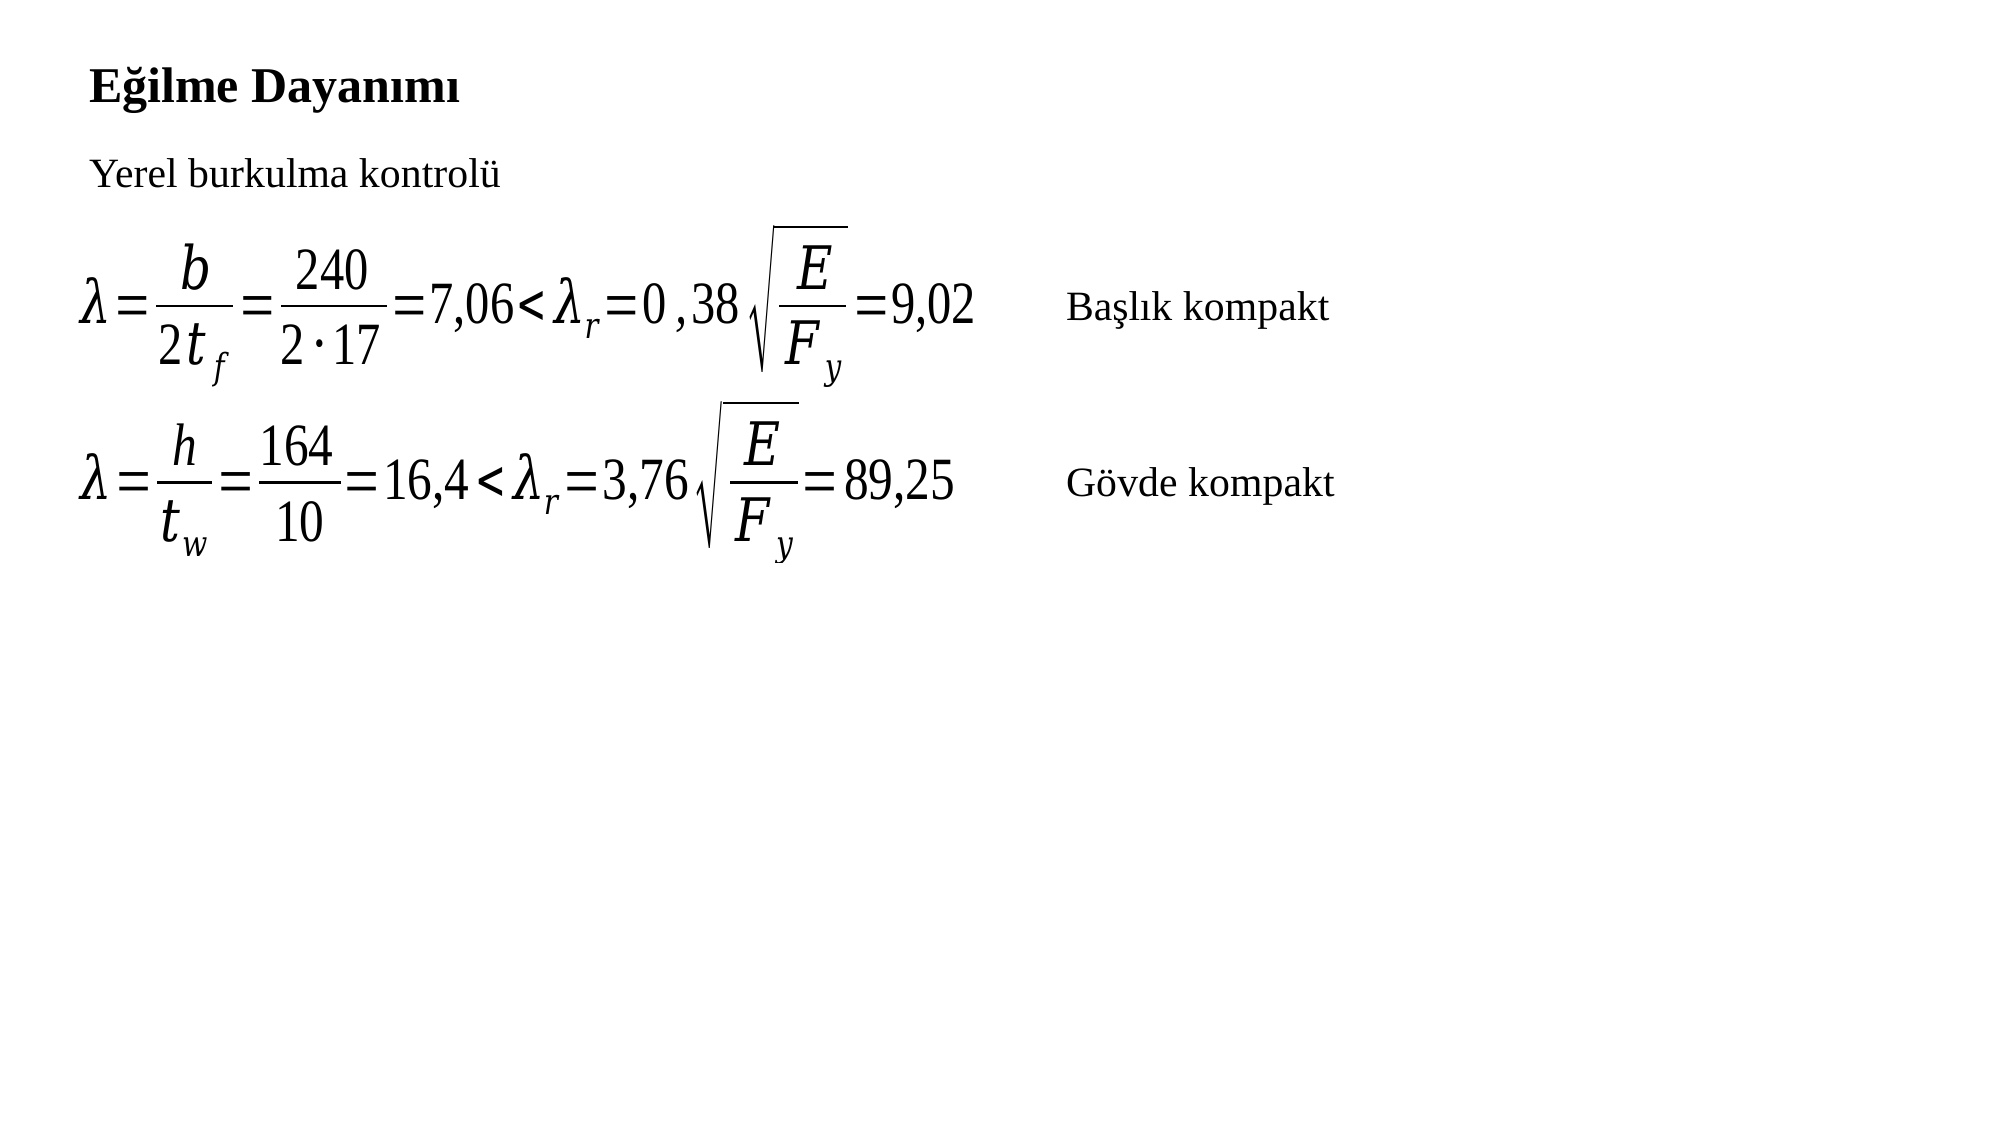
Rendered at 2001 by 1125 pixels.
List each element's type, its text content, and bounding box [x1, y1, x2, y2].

text_box Başlık kompakt [1051, 271, 1520, 336]
text_box Yerel burkulma kontrolü [74, 138, 1600, 204]
text_box Gövde kompakt [1051, 447, 1520, 513]
text_box Eğilme Dayanımı [74, 44, 1600, 120]
